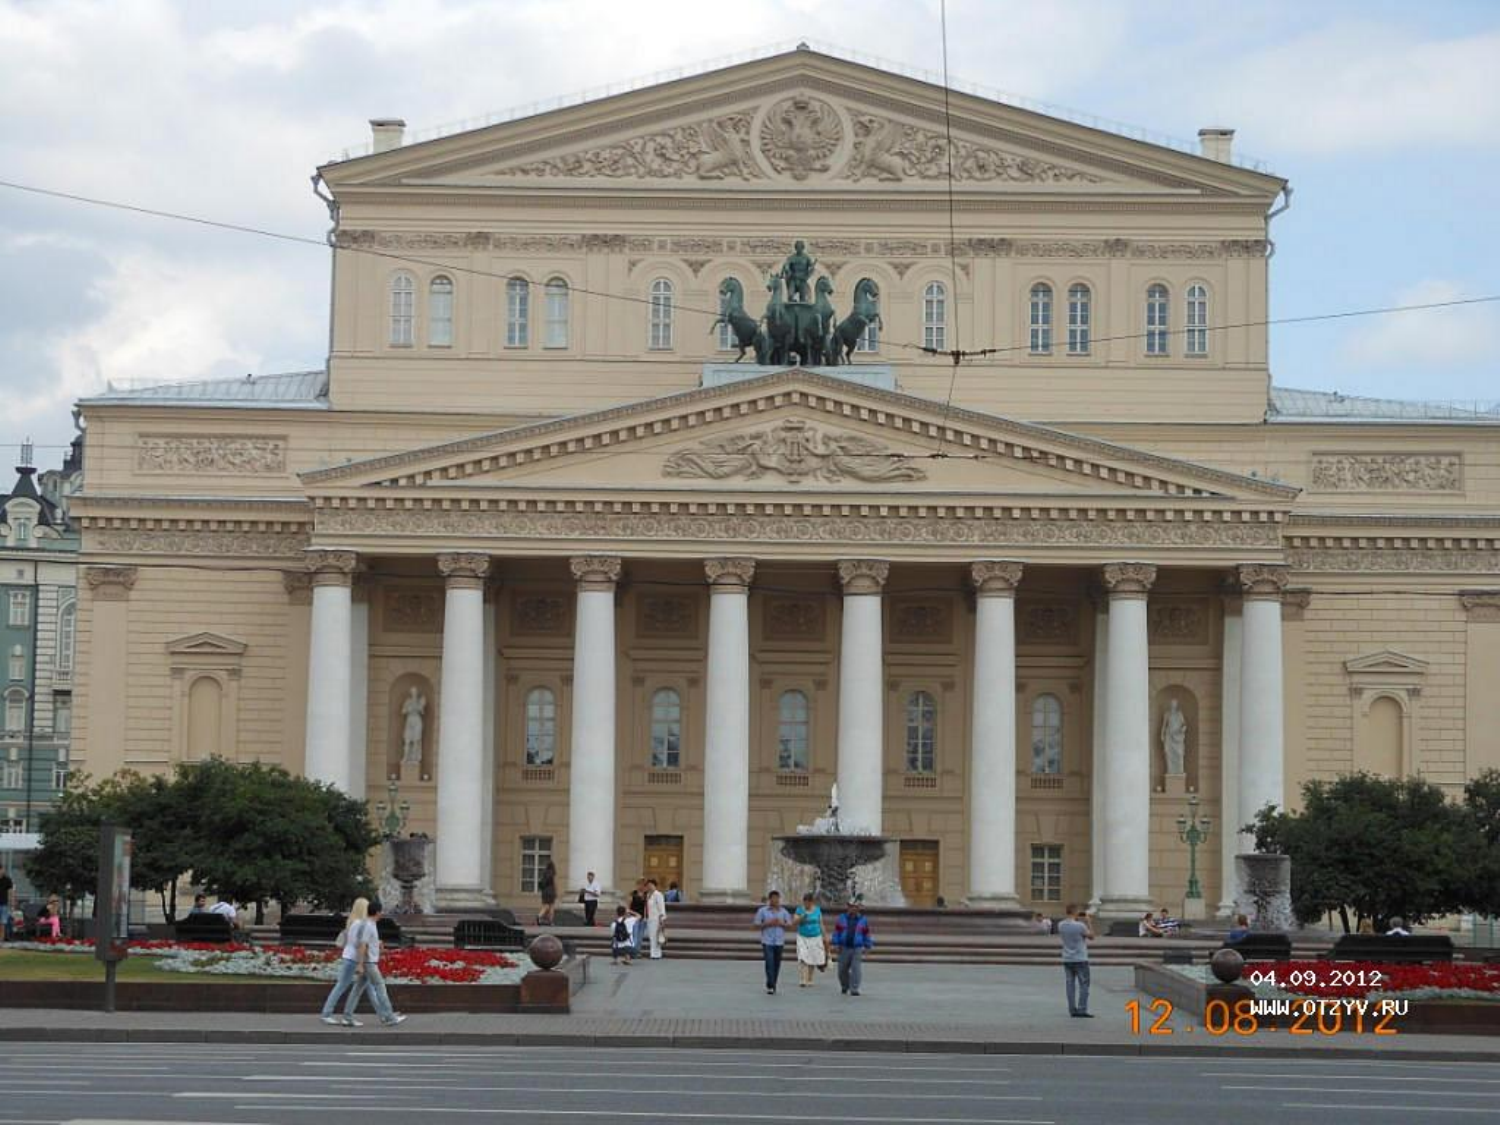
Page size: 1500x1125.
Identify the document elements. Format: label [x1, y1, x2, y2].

list [0, 0, 1500, 1125]
